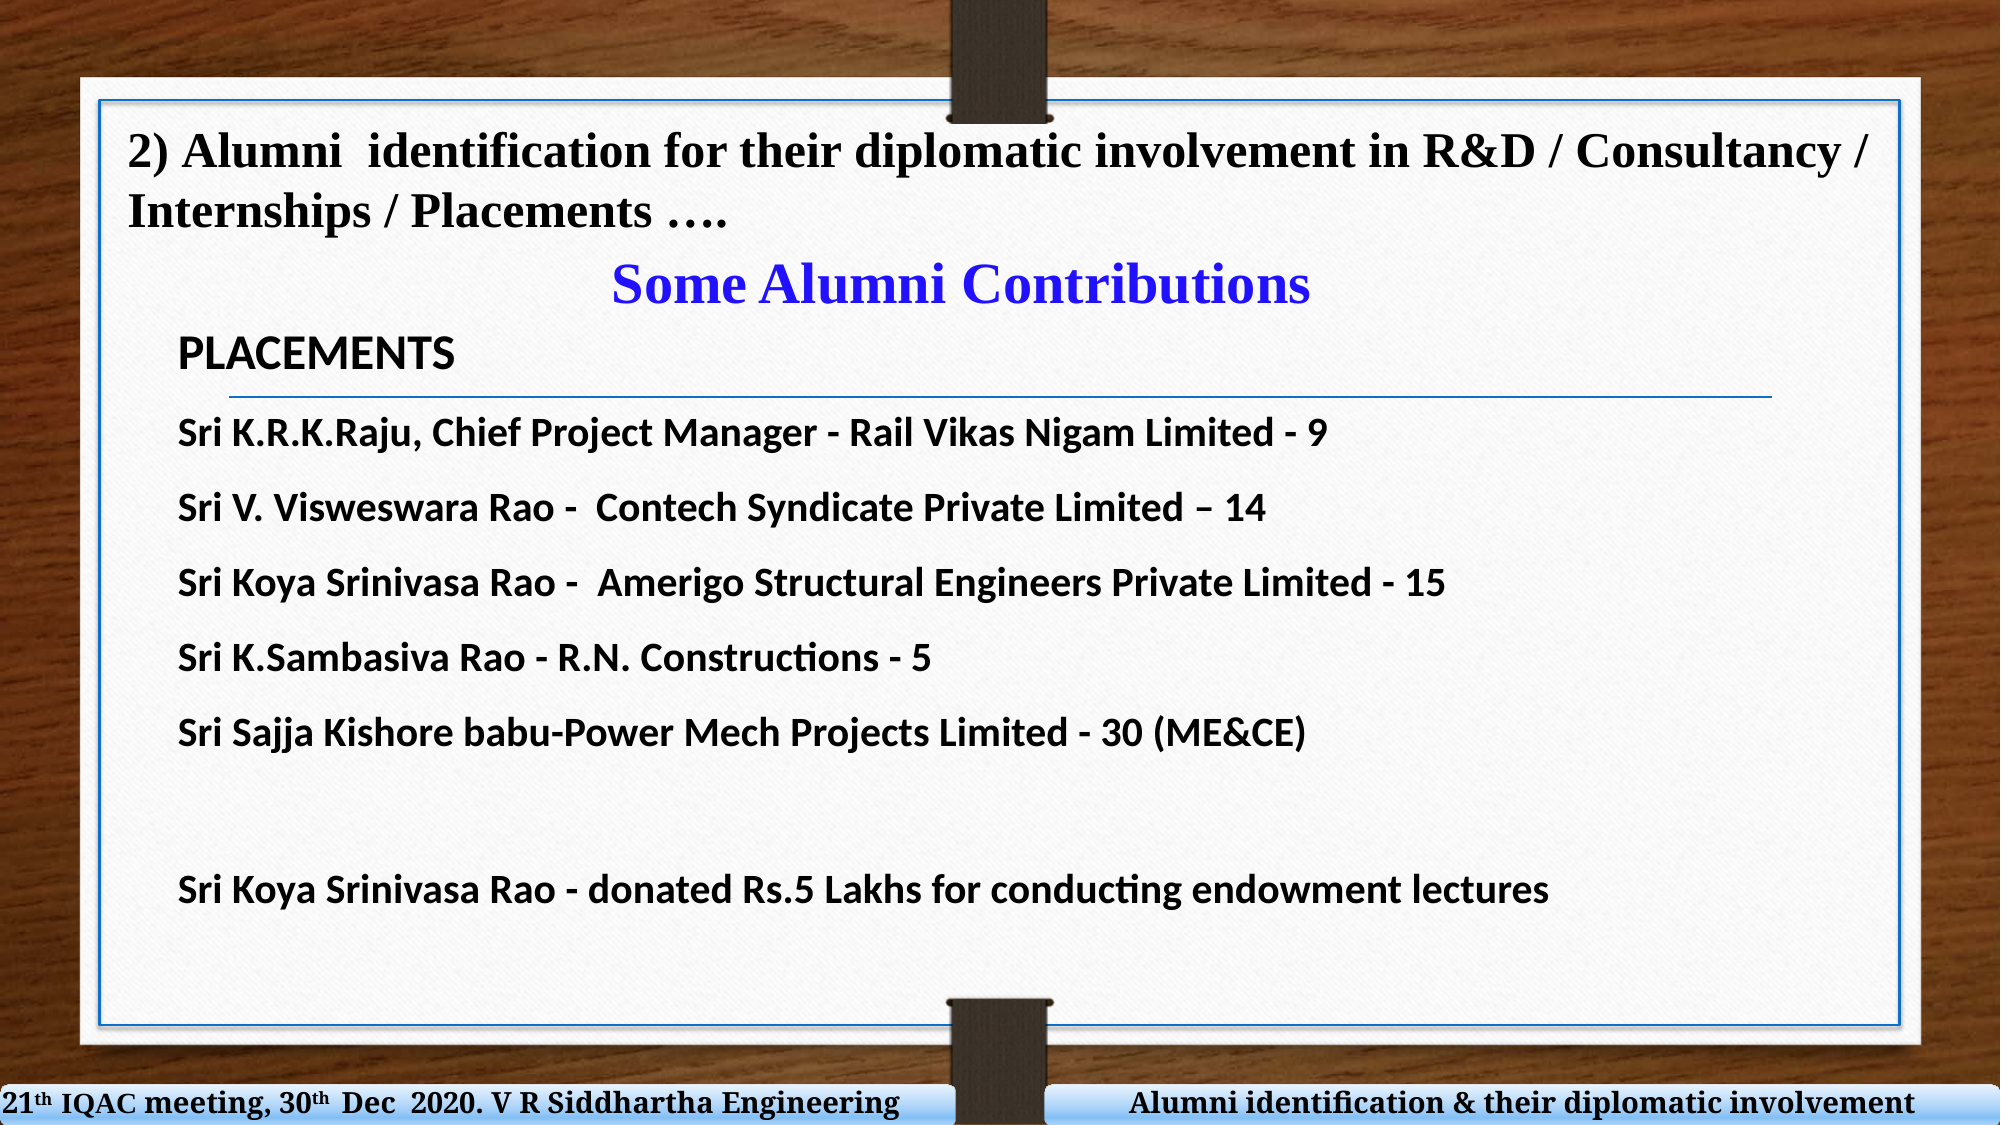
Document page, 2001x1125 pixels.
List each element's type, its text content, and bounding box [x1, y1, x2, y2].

text_box Some Alumni Contributions [596, 245, 1492, 312]
picture [0, 0, 2000, 1125]
text_box 21th IQAC meeting, 30th Dec 2020. V R Siddhartha Engineering College [0, 1083, 956, 1125]
text_box 2) Alumni identification for their diplomatic involvement in R&D / Consultancy / Internships / Placements …. [112, 110, 1900, 245]
text_box PLACEMENTS Sri K.R.K.Raju, Chief Project Manager - Rail Vikas Nigam Limited - 9 Sri V. Visweswara Rao - Contech Syndicate Private Limited – 14 Sri Koya Srinivasa Rao - Amerigo Structural Engineers Private Limited - 15 Sri K.Sambasiva Rao - R.N. Constructions - 5 Sri Sajja Kishore babu-Power Mech Projects Limited - 30 (ME&CE) Sri Koya Srinivasa Rao - donated Rs.5 Lakhs for conducting endowment lectures [163, 312, 1926, 920]
text_box Alumni identification & their diplomatic involvement [1044, 1083, 2000, 1125]
